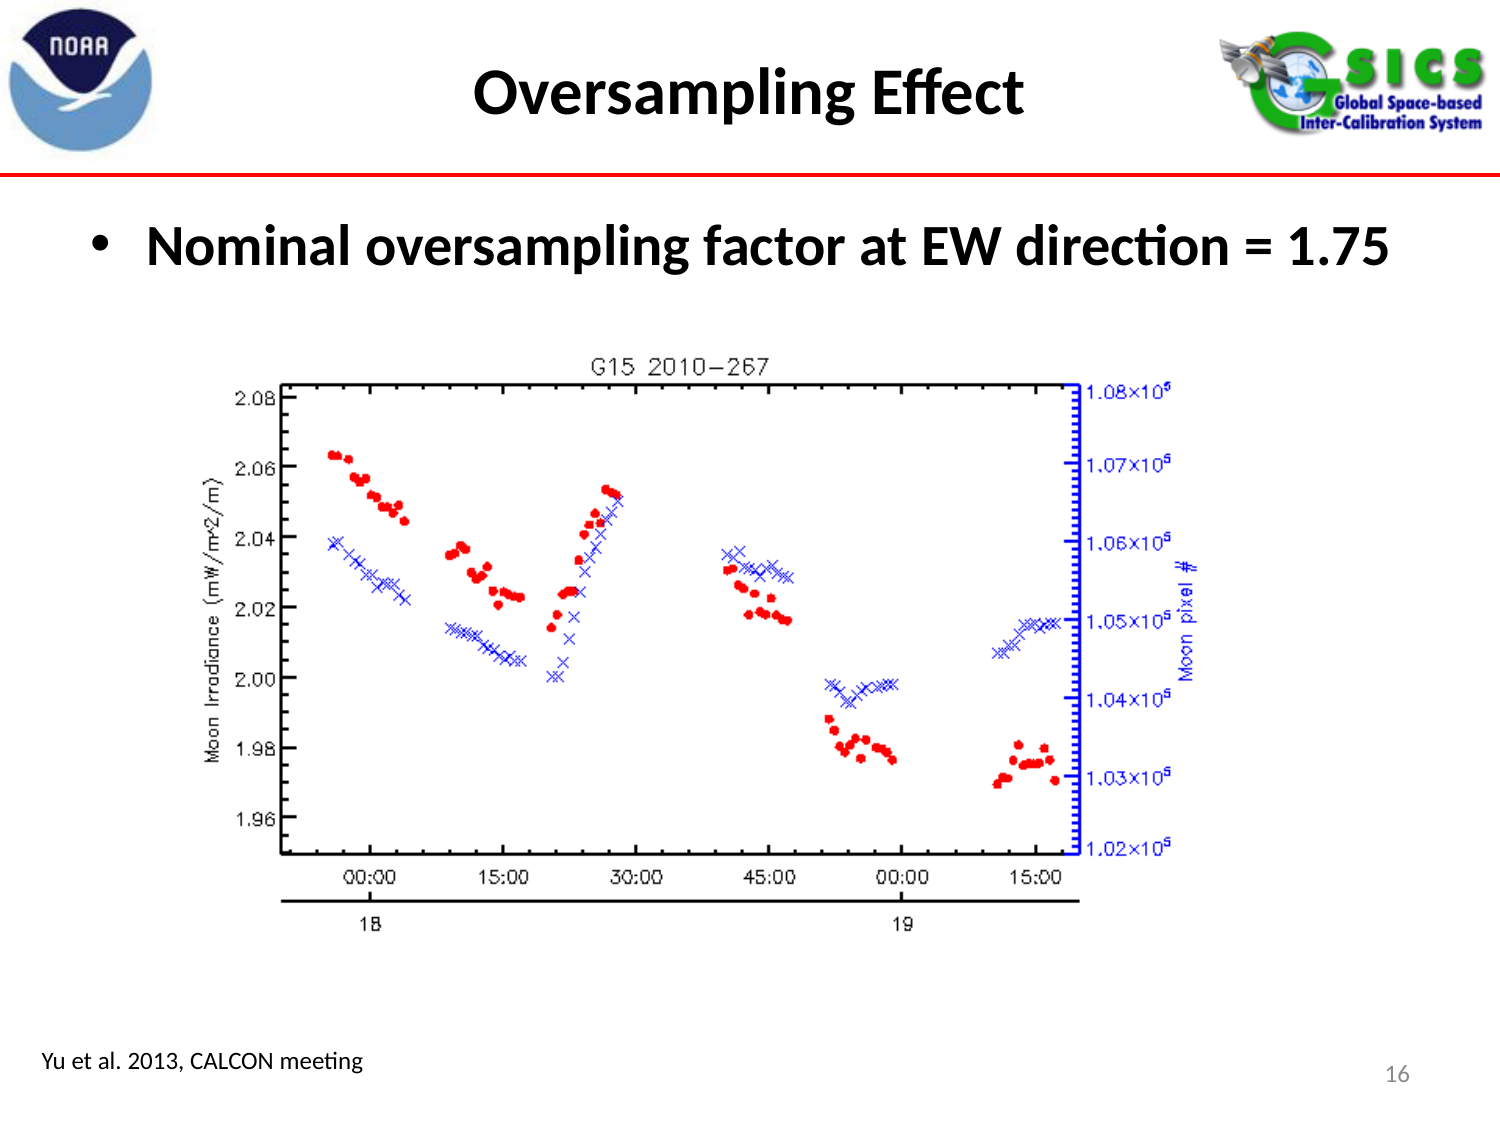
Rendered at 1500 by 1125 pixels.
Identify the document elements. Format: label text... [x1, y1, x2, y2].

picture [1425, 24, 1490, 138]
title Oversampling Effect [75, 12, 1425, 163]
picture [149, 324, 1244, 951]
list Nominal oversampling factor at EW direction = 1.75 [75, 200, 1425, 1005]
picture [0, 0, 163, 163]
text_box Yu et al. 2013, CALCON meeting [26, 1037, 379, 1083]
slide_number 16 [1074, 1042, 1425, 1103]
